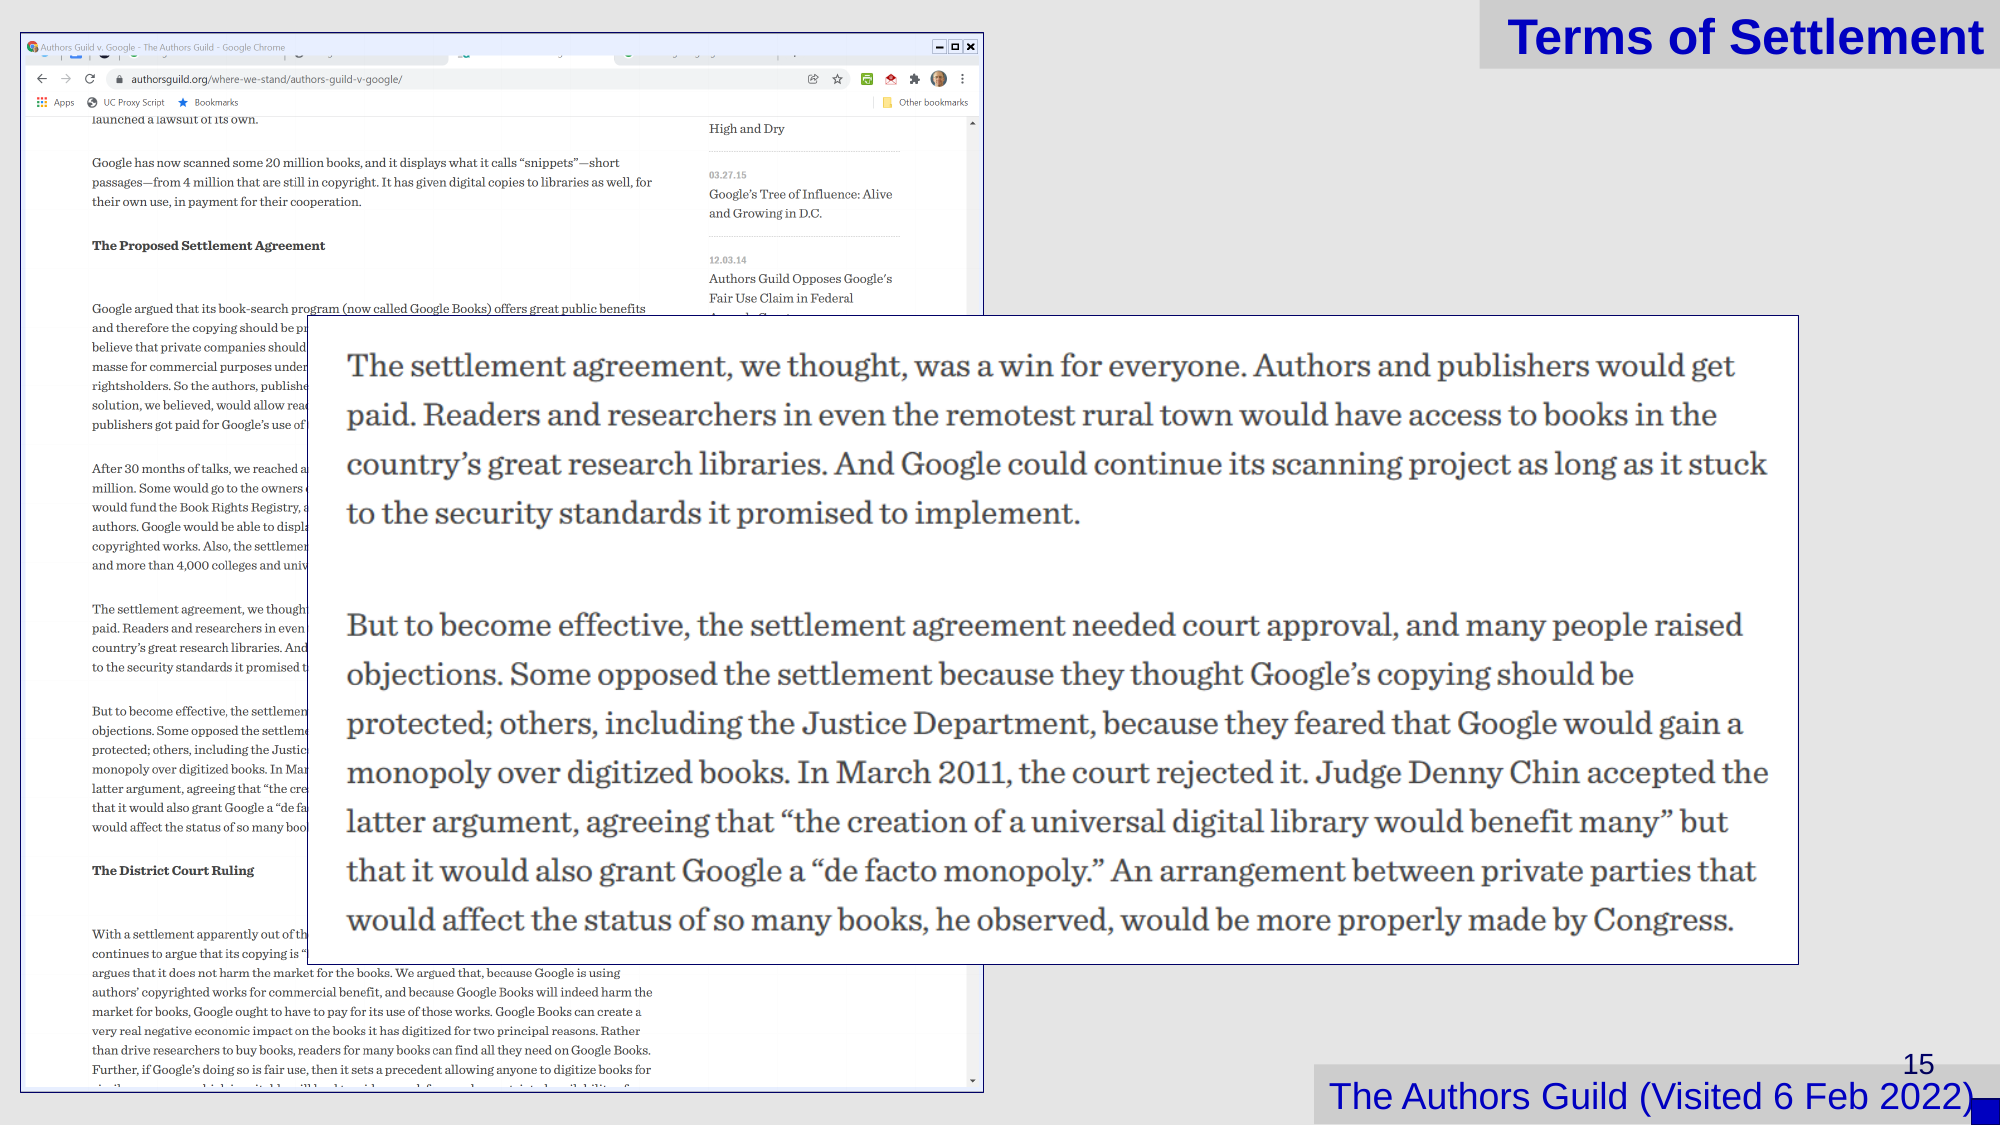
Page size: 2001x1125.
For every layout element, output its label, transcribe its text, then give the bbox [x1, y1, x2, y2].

text_box [1971, 1099, 2000, 1125]
slide_number 15 [1533, 1024, 1951, 1064]
text_box The Authors Guild (Visited 6 Feb 2022) [1314, 1064, 2000, 1125]
title Terms of Settlement [1479, 0, 2000, 69]
picture [20, 32, 1798, 1092]
